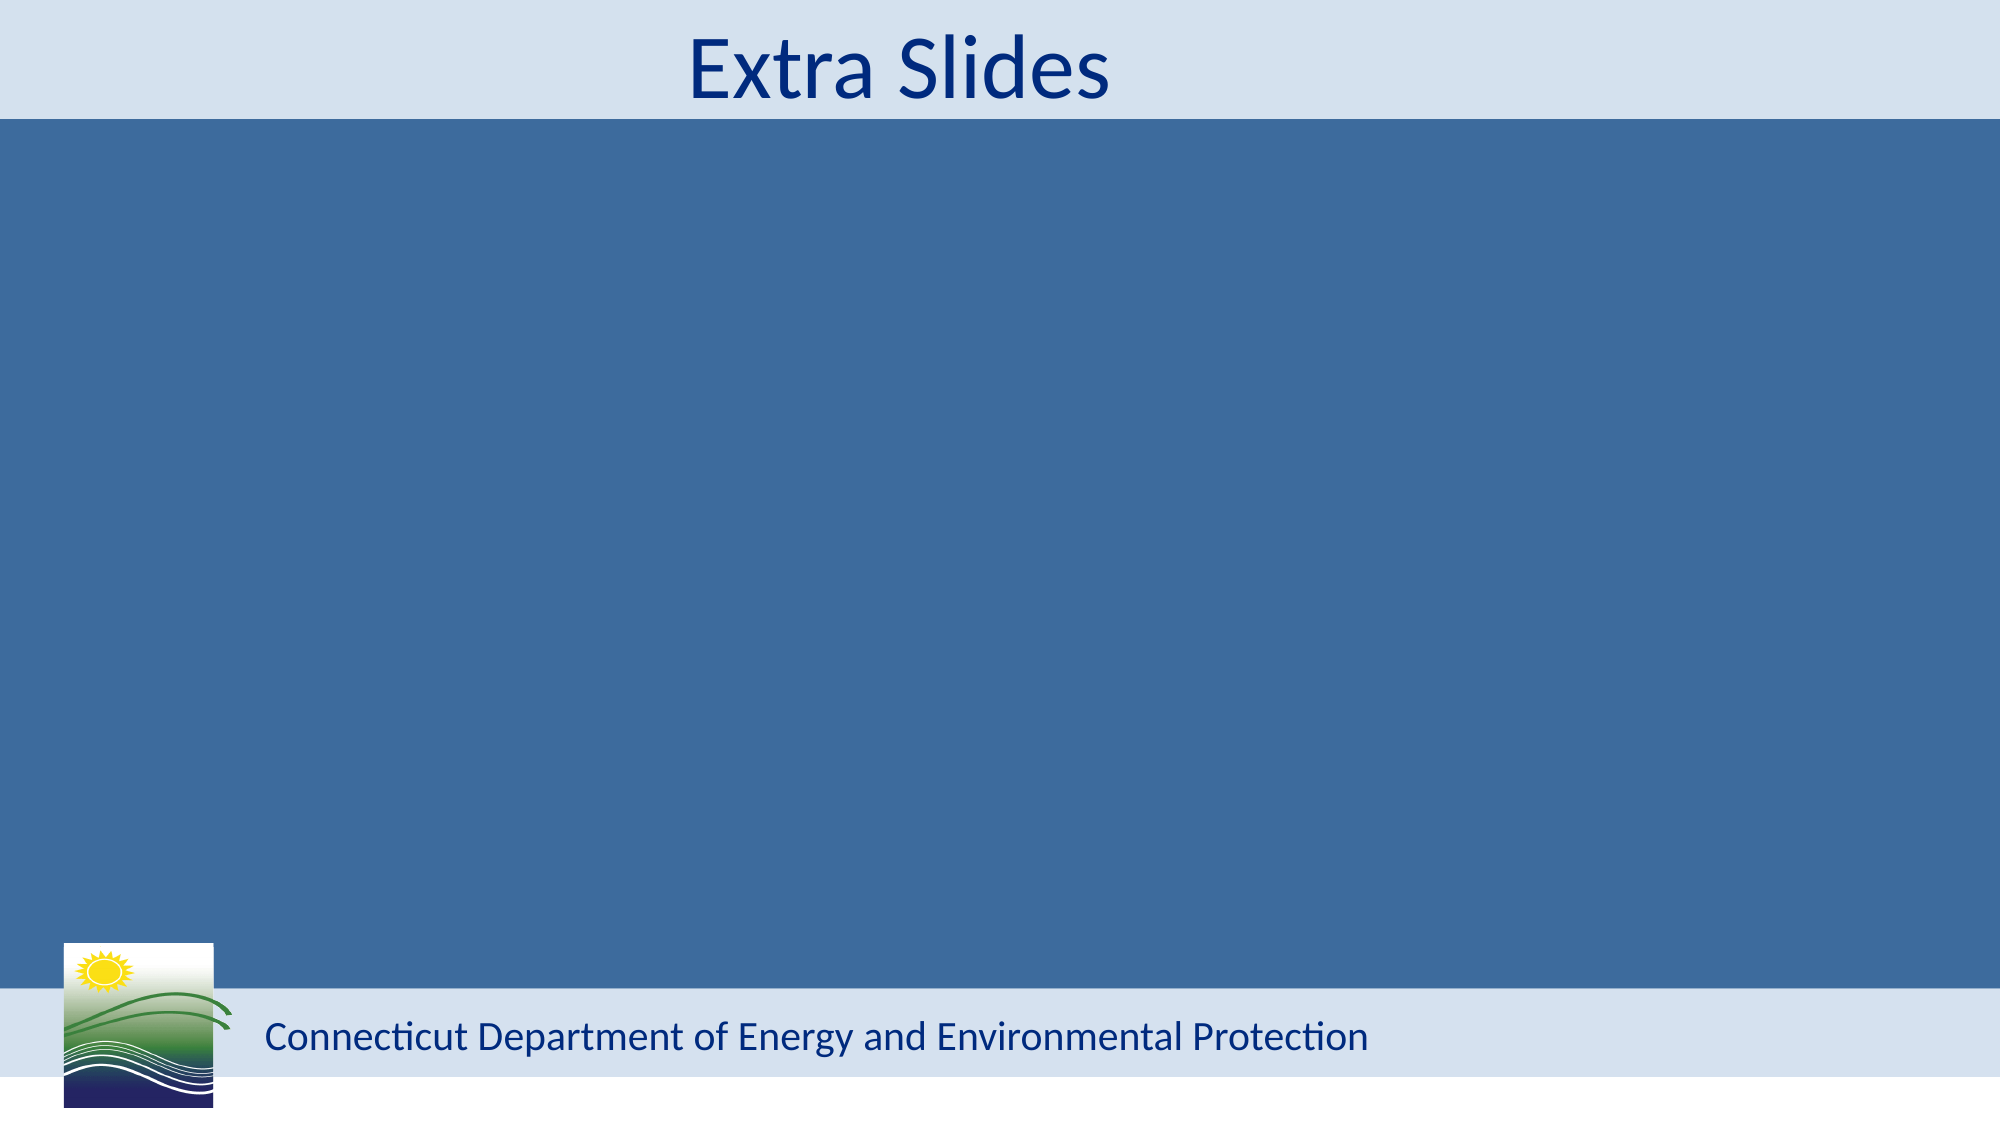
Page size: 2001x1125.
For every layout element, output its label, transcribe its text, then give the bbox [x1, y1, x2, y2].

title Extra Slides [0, 0, 1800, 188]
picture [63, 943, 234, 1108]
